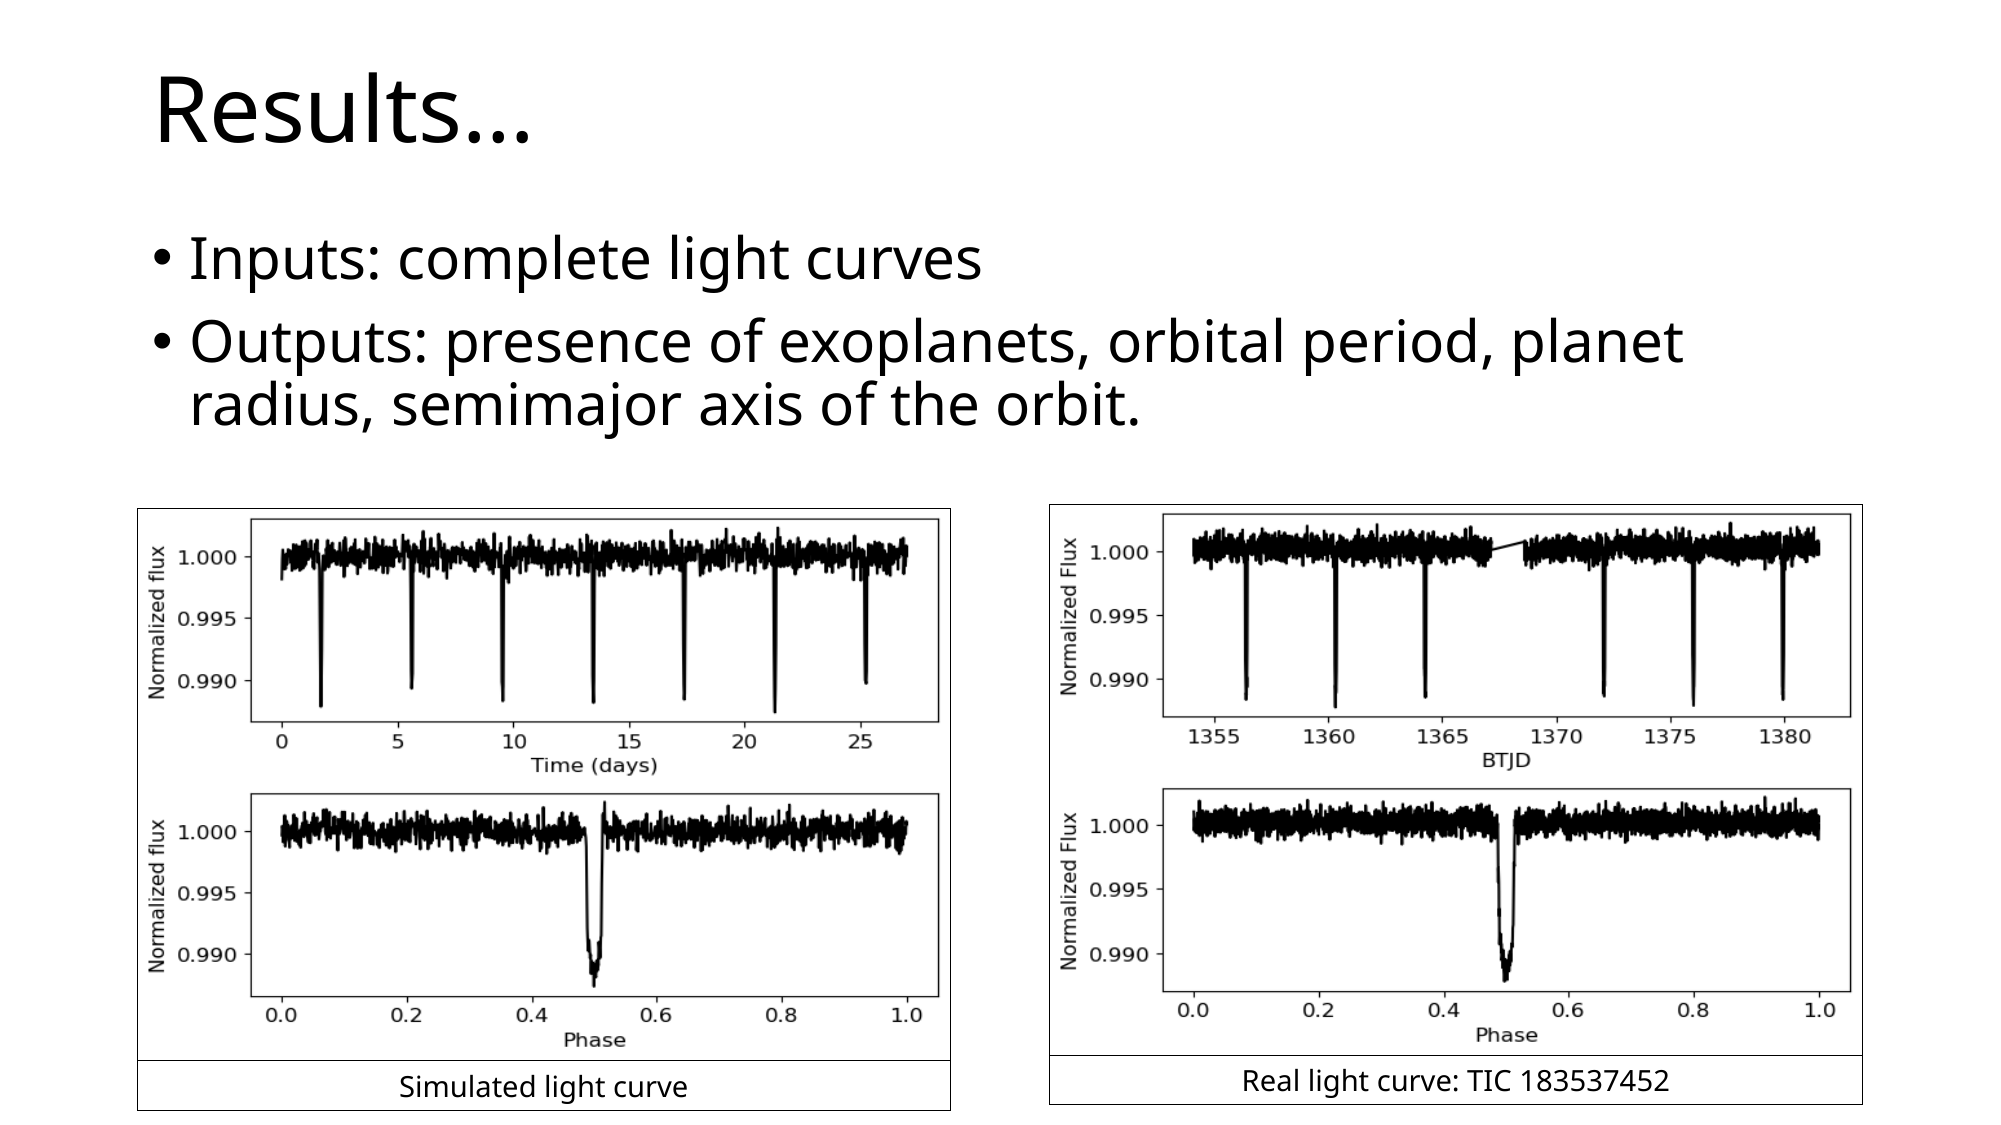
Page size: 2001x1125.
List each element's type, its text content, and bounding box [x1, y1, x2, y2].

list Inputs: complete light curves Outputs: presence of exoplanets, orbital period, planet radius, semimajor axis of the orbit. [137, 221, 1863, 457]
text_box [136, 507, 951, 1109]
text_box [1049, 503, 1863, 1103]
title Results… [137, 4, 1548, 221]
